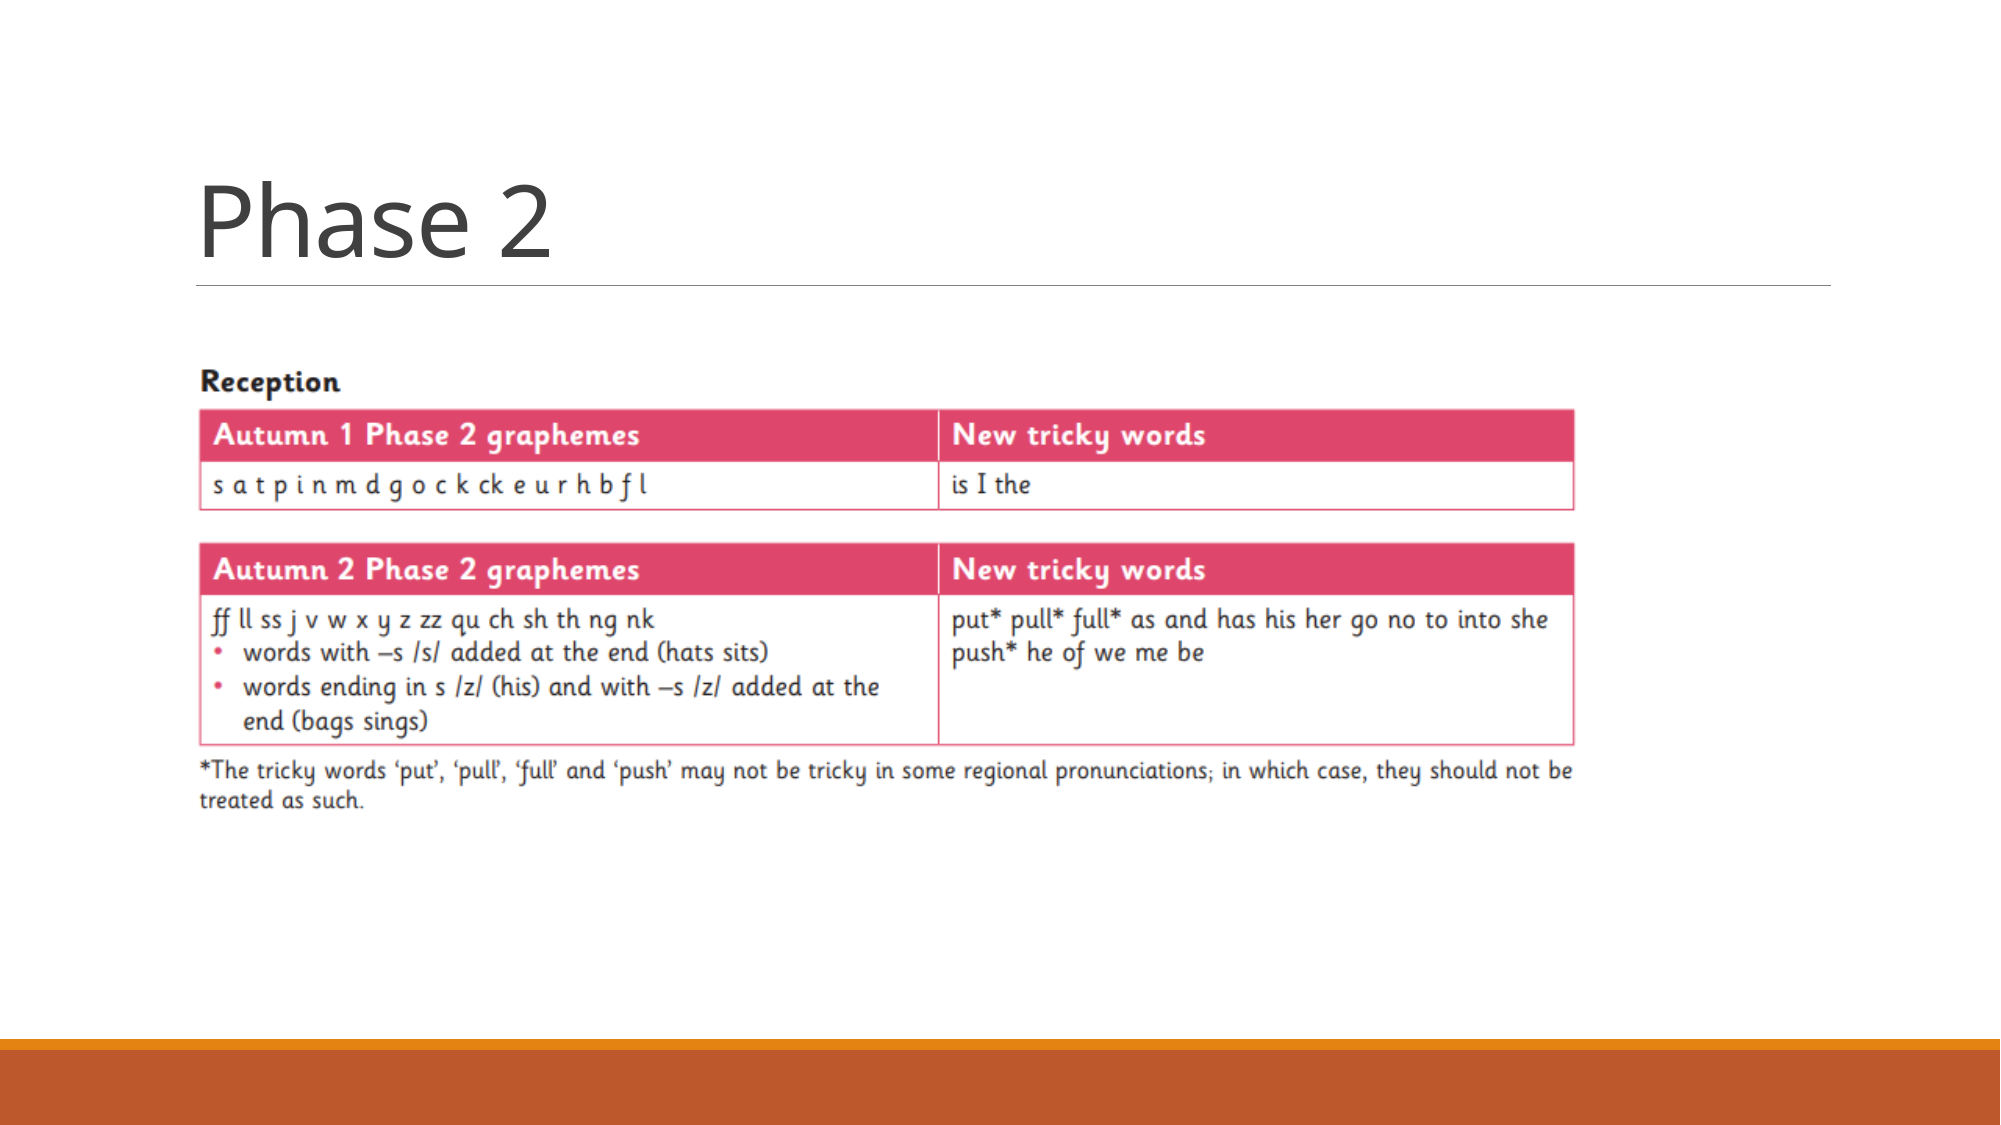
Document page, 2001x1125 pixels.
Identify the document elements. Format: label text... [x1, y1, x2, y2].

title Phase 2 [180, 47, 1830, 285]
list [180, 302, 1830, 963]
picture [179, 350, 1587, 813]
